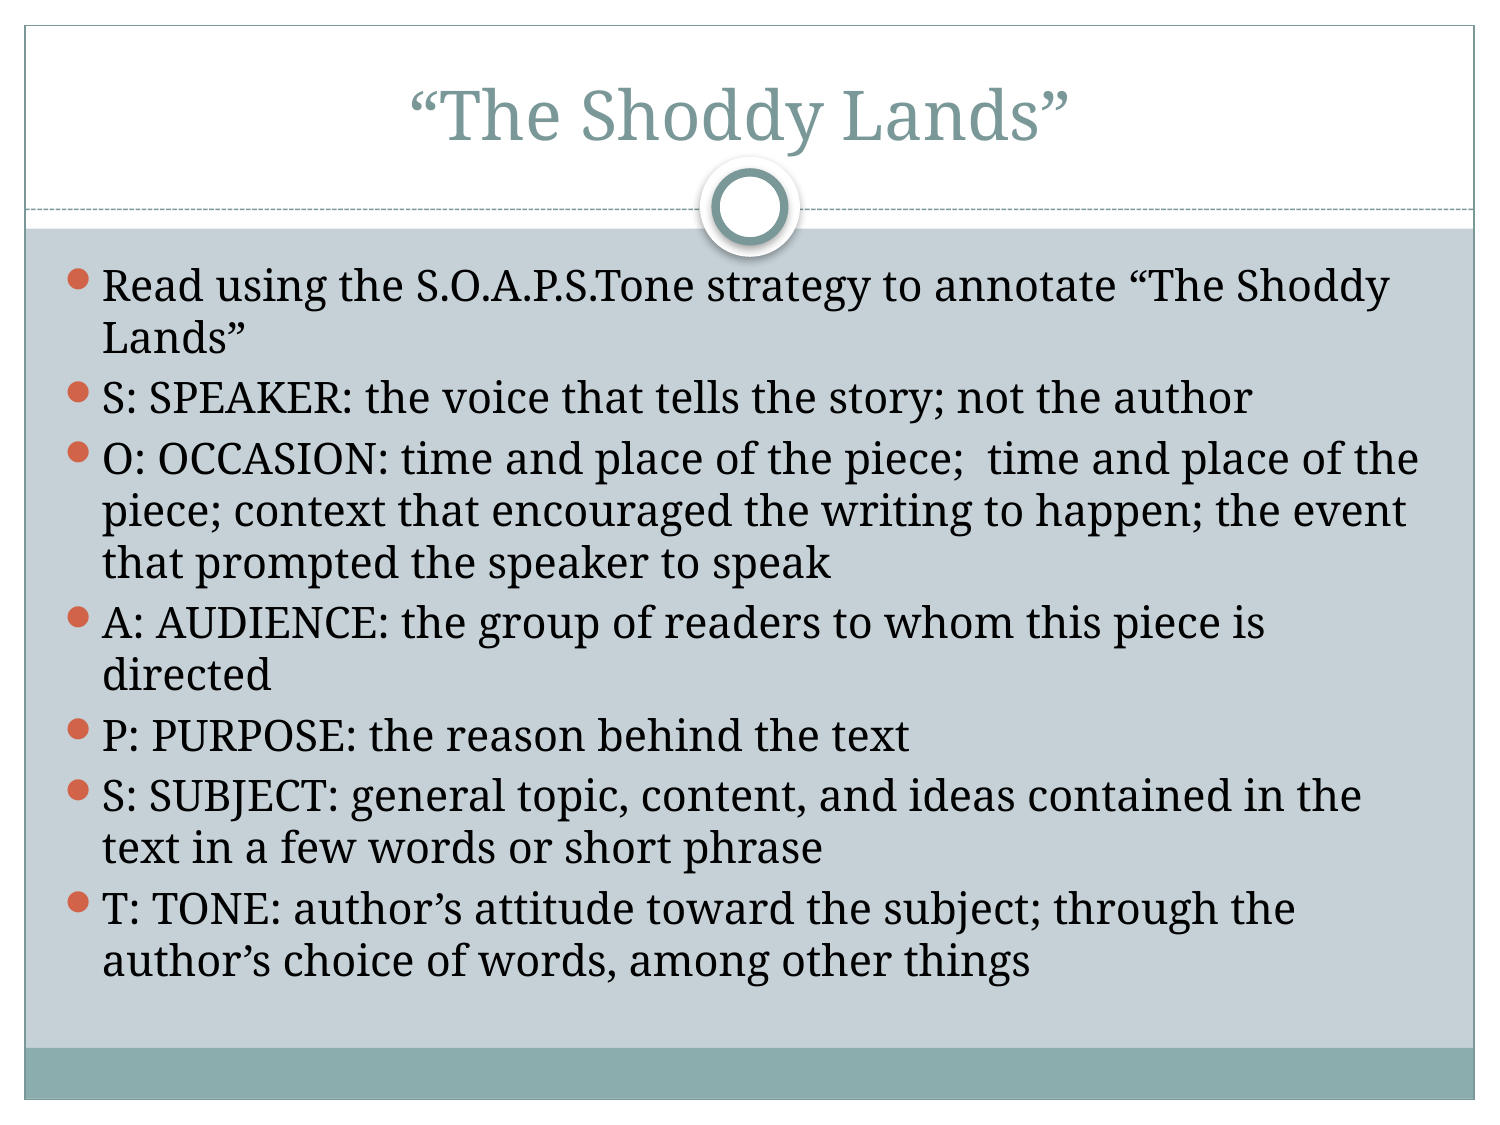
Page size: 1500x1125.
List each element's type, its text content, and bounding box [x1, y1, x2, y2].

title “The Shoddy Lands” [49, 37, 1450, 163]
list Read using the S.O.A.P.S.Tone strategy to annotate “The Shoddy Lands” S: SPEAKER: the voice that tells the story; not the author O: OCCASION: time and place of the piece; time and place of the piece; context that encouraged the writing to happen; the event that prompted the speaker to speak A: AUDIENCE: the group of readers to whom this piece is directed P: PURPOSE: the reason behind the text S: SUBJECT: general topic, content, and ideas contained in the text in a few words or short phrase T: TONE: author’s attitude toward the subject; through the author’s choice of words, among other things [49, 250, 1445, 1001]
